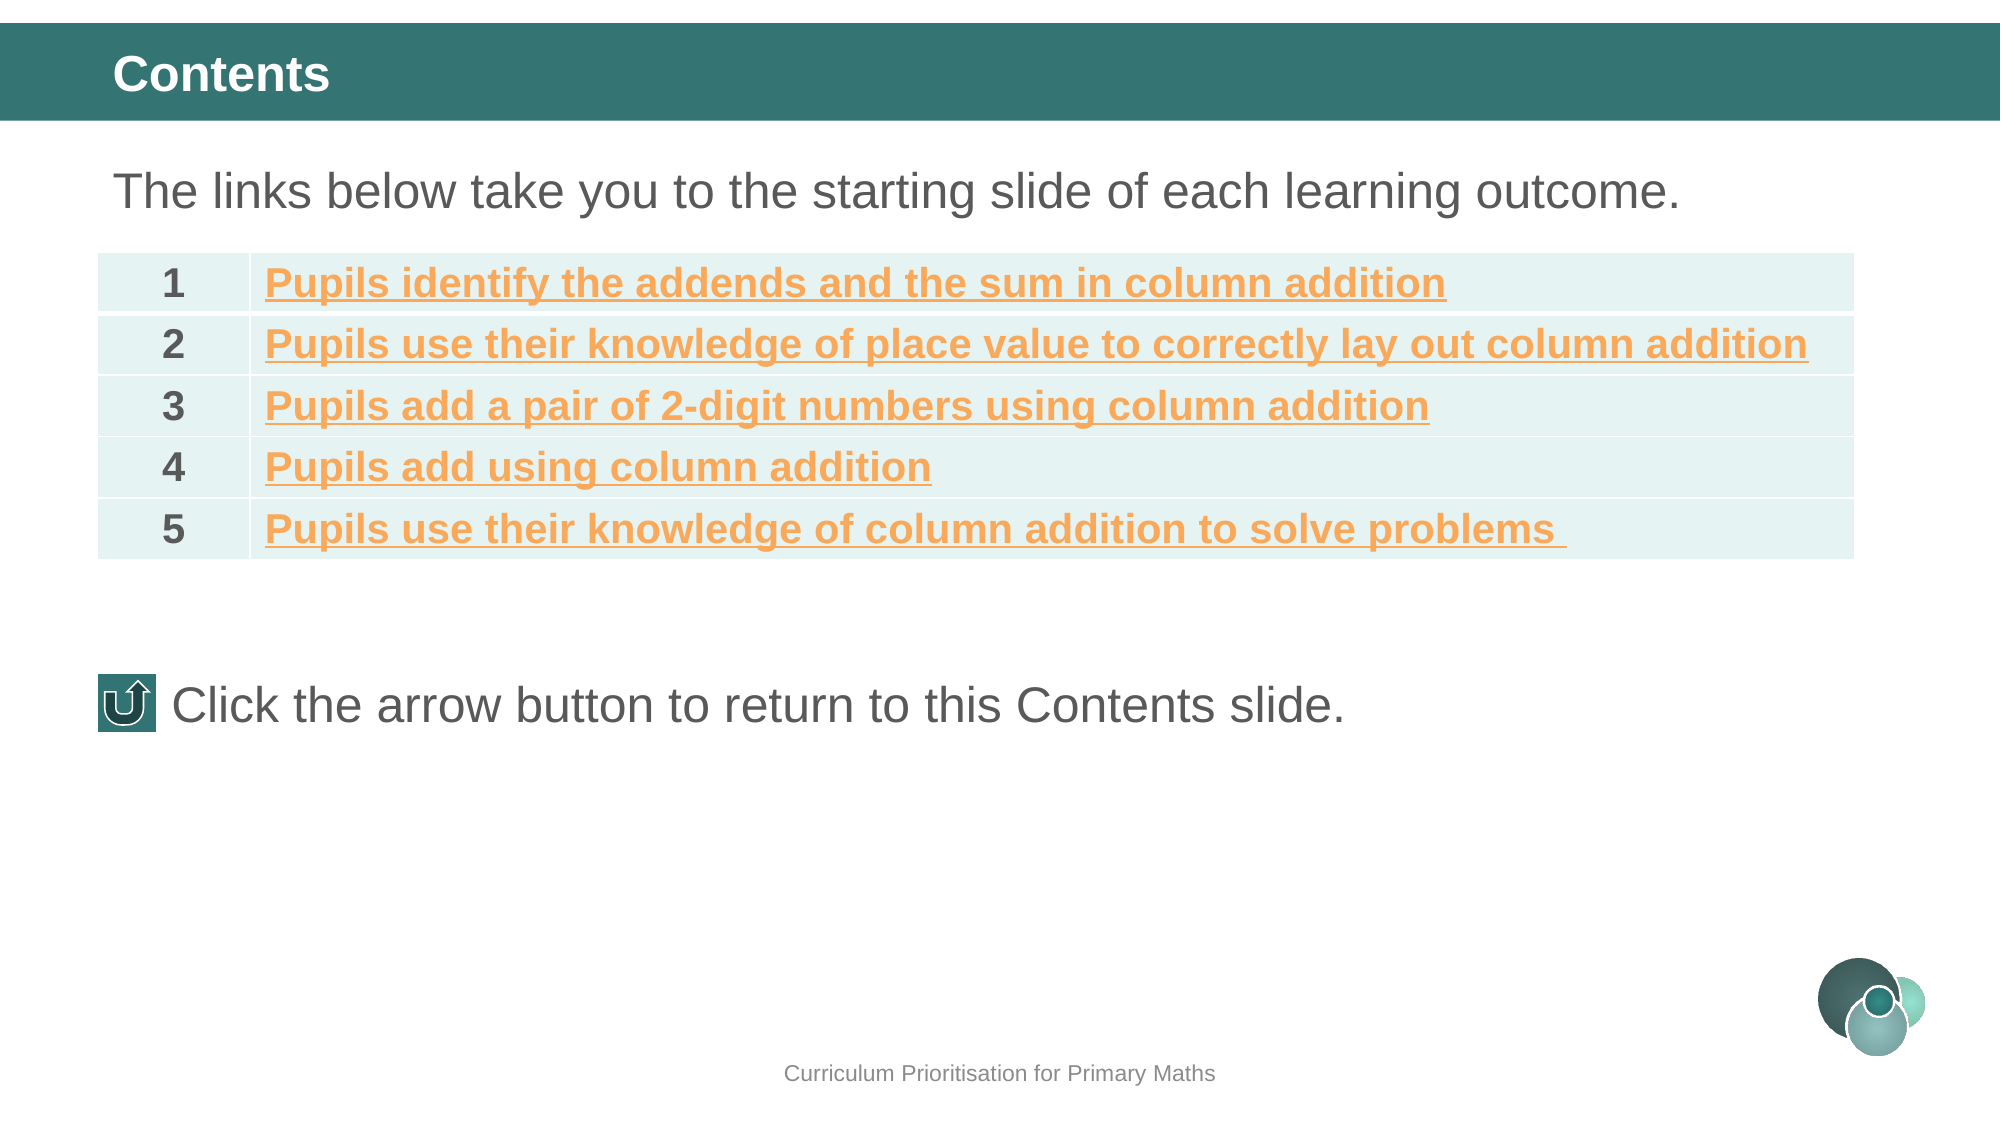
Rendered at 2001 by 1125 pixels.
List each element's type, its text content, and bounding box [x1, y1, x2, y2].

table_cell Pupils add a pair of 2-digit numbers using column addition [251, 376, 1854, 436]
table_cell Pupils use their knowledge of place value to correctly lay out column addition [251, 316, 1854, 374]
table_cell Pupils use their knowledge of column addition to solve problems [251, 499, 1854, 559]
table_header 1 [98, 253, 249, 311]
table_header Pupils identify the addends and the sum in column addition [251, 253, 1854, 311]
table_cell 2 [98, 316, 249, 374]
title Contents [97, 40, 1925, 111]
text_box [96, 672, 156, 733]
table_cell 5 [98, 499, 249, 559]
text_box Click the arrow button to return to this Contents slide. [156, 665, 1855, 740]
table_cell Pupils add using column addition [251, 437, 1854, 497]
footer Curriculum Prioritisation for Primary Maths [0, 1042, 2000, 1103]
table_cell 3 [98, 376, 249, 436]
picture [1818, 958, 1925, 1042]
table_cell 4 [98, 437, 249, 497]
text_box The links below take you to the starting slide of each learning outcome. [97, 138, 1925, 665]
